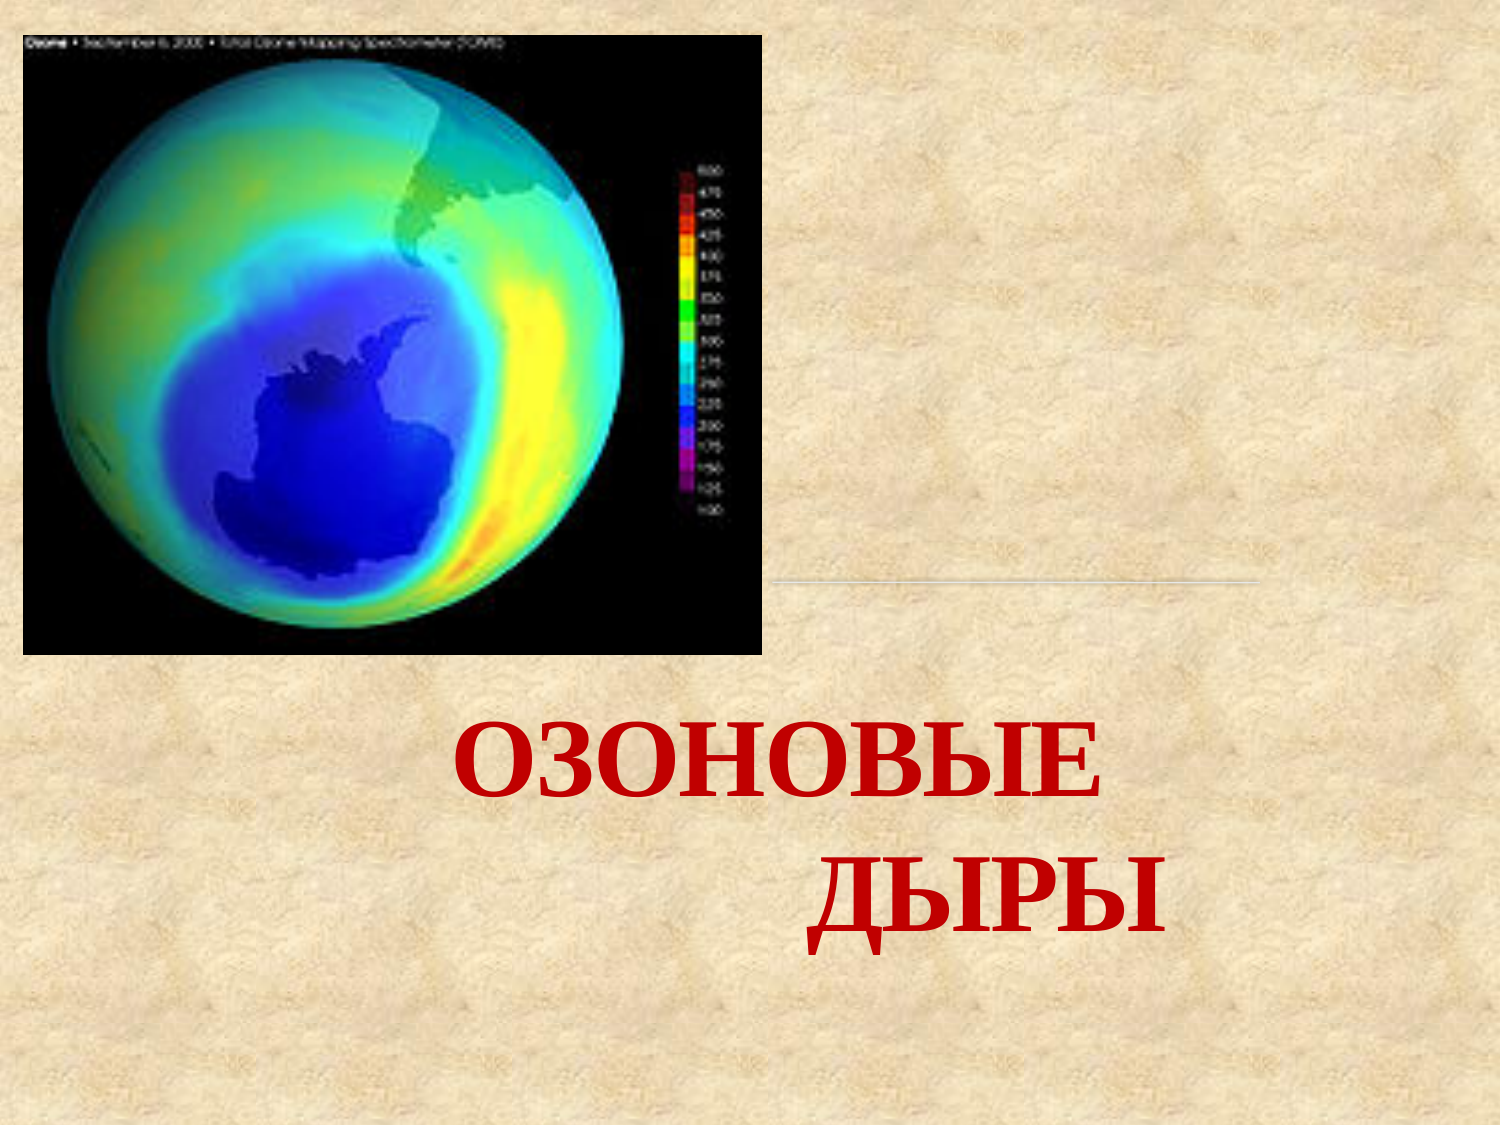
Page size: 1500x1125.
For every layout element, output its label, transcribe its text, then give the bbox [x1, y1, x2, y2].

title ОЗОНОВЫЕ ДЫРЫ [140, 726, 1416, 962]
picture [0, 0, 1500, 1125]
